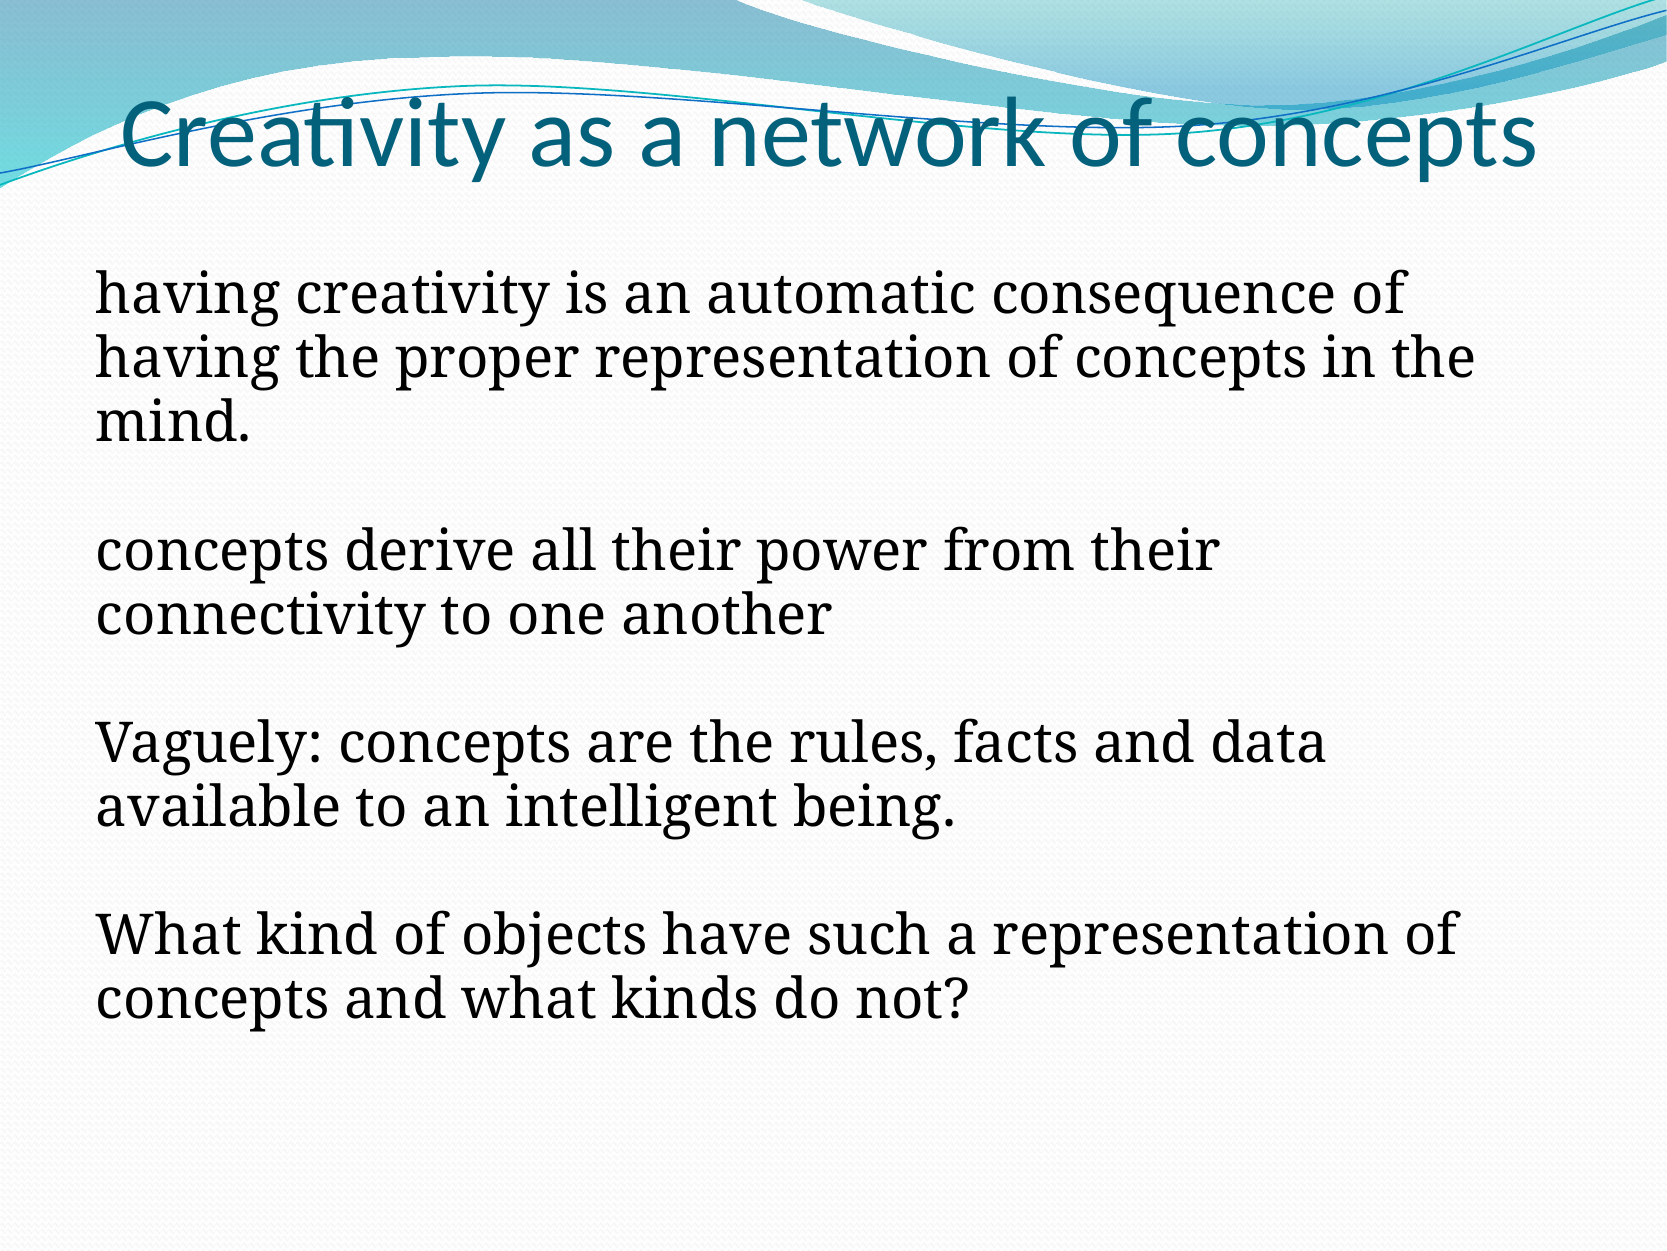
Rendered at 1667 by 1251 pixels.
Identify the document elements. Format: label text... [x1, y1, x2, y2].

list having creativity is an automatic consequence of having the proper representation of concepts in the mind. concepts derive all their power from their connectivity to one another Vaguely: concepts are the rules, facts and data available to an intelligent being. What kind of objects have such a representation of concepts and what kinds do not? [95, 262, 1497, 1163]
title Creativity as a network of concepts [120, 75, 1667, 225]
